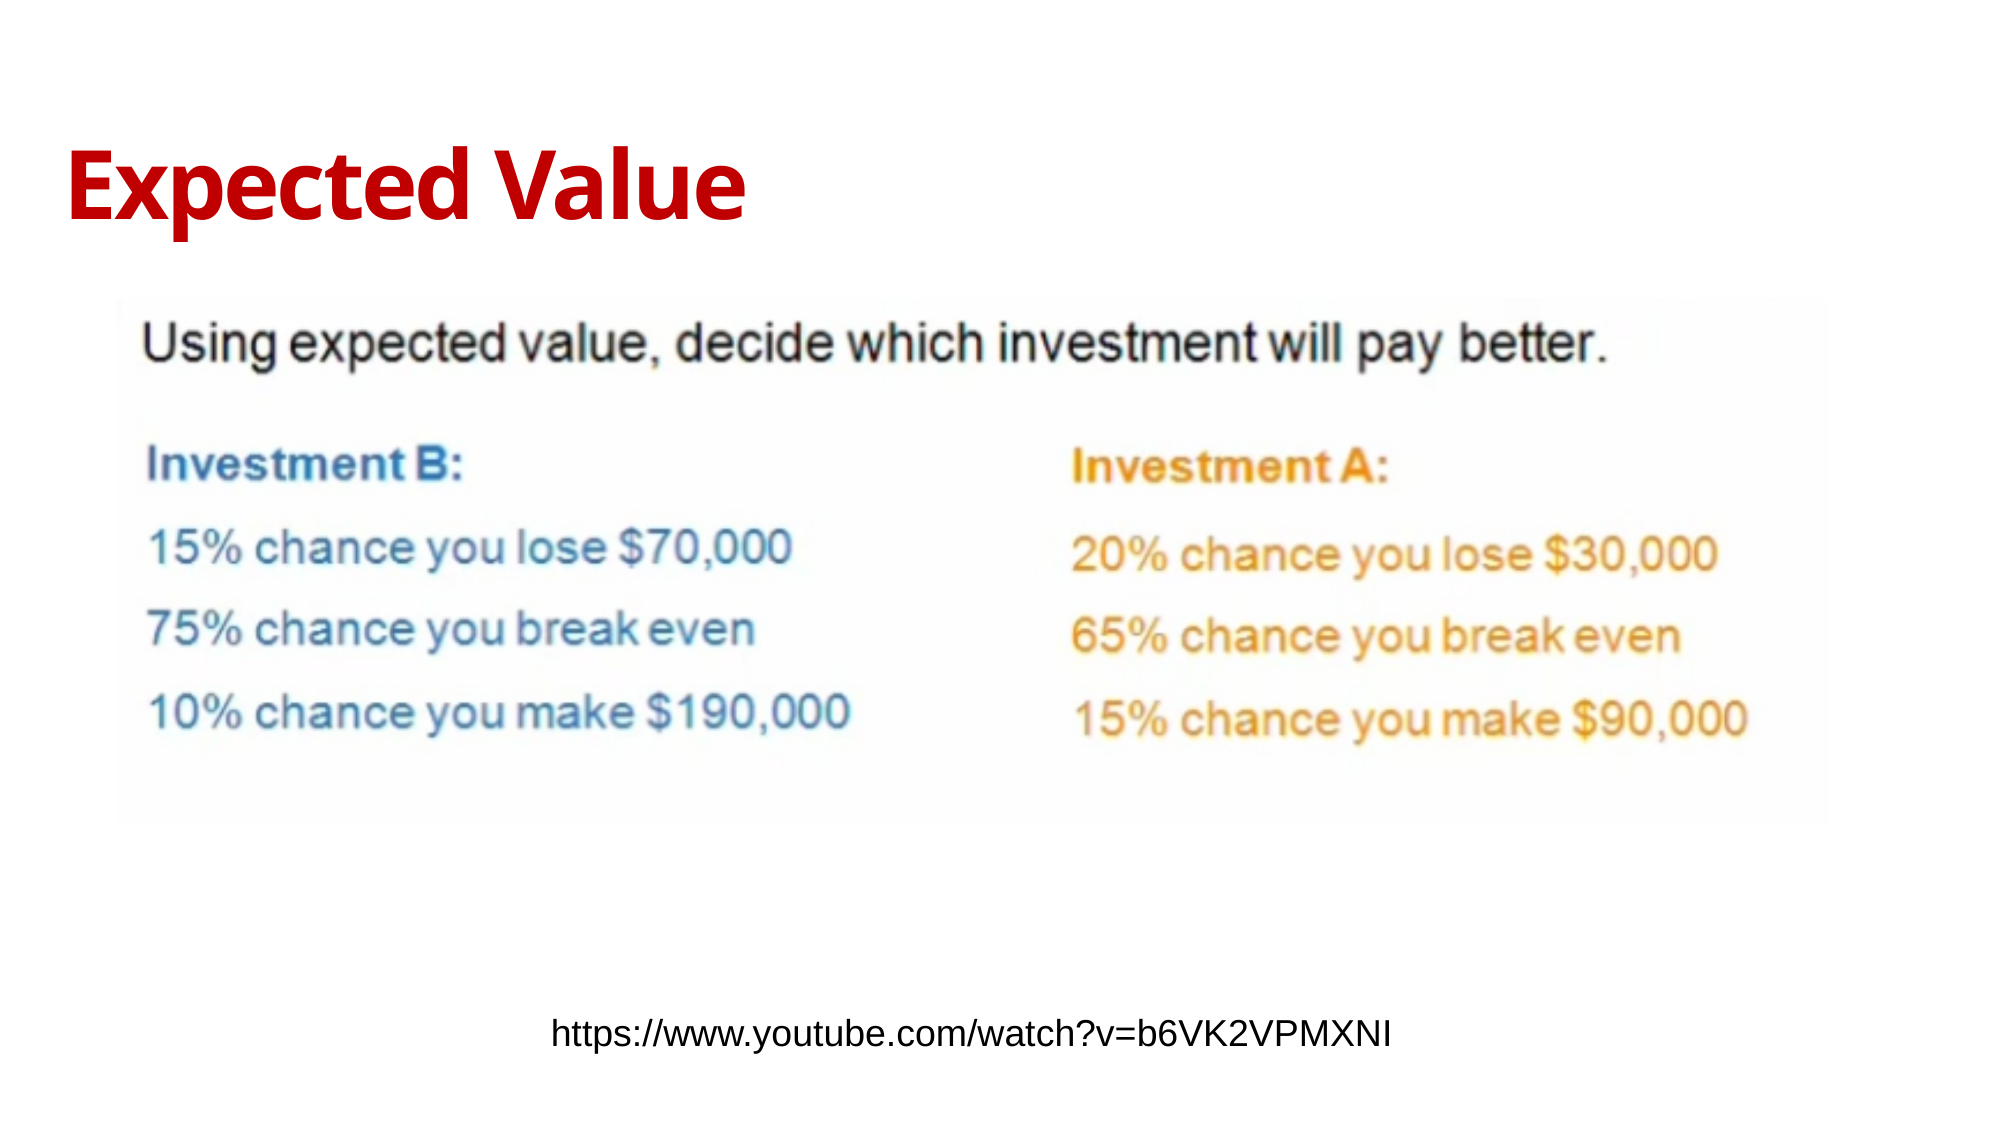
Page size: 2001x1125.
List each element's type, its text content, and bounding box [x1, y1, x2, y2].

picture [116, 298, 1829, 826]
text_box https://www.youtube.com/watch?v=b6VK2VPMXNI [536, 1001, 1408, 1062]
title Expected Value [48, 106, 1664, 248]
